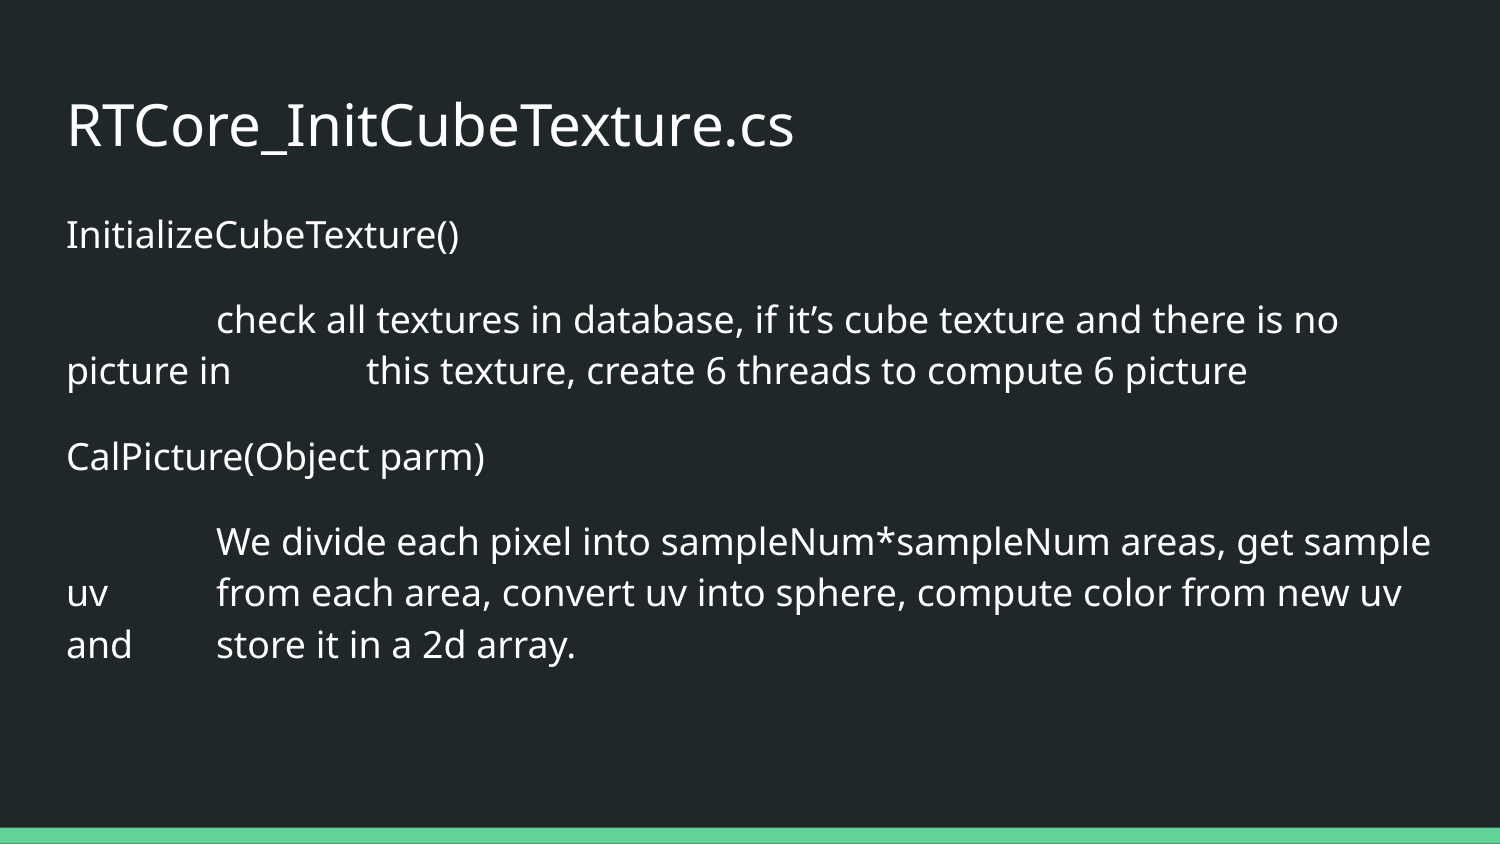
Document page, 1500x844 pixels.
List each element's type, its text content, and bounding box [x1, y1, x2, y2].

list InitializeCubeTexture() check all textures in database, if it’s cube texture and there is no picture in this texture, create 6 threads to compute 6 picture CalPicture(Object parm) We divide each pixel into sampleNum*sampleNum areas, get sample uv from each area, convert uv into sphere, compute color from new uv and store it in a 2d array. [51, 189, 1449, 750]
title RTCore_InitCubeTexture.cs [51, 72, 1449, 167]
